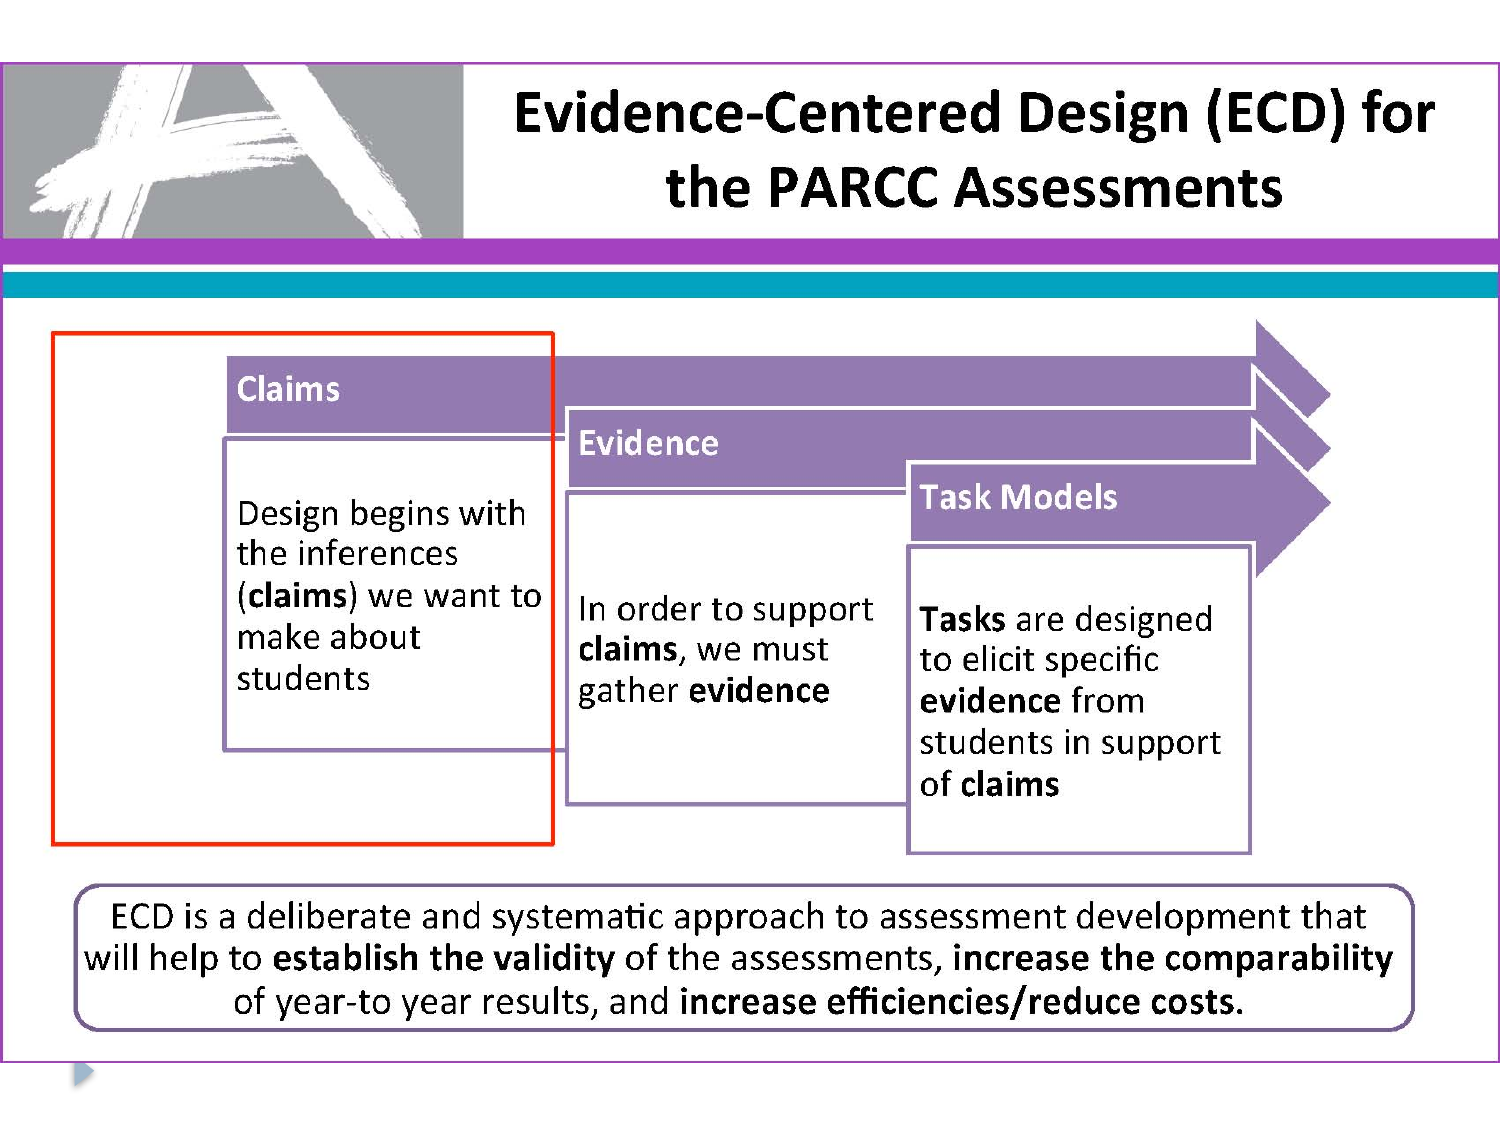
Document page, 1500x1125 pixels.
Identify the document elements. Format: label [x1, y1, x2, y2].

picture [0, 62, 1500, 1063]
